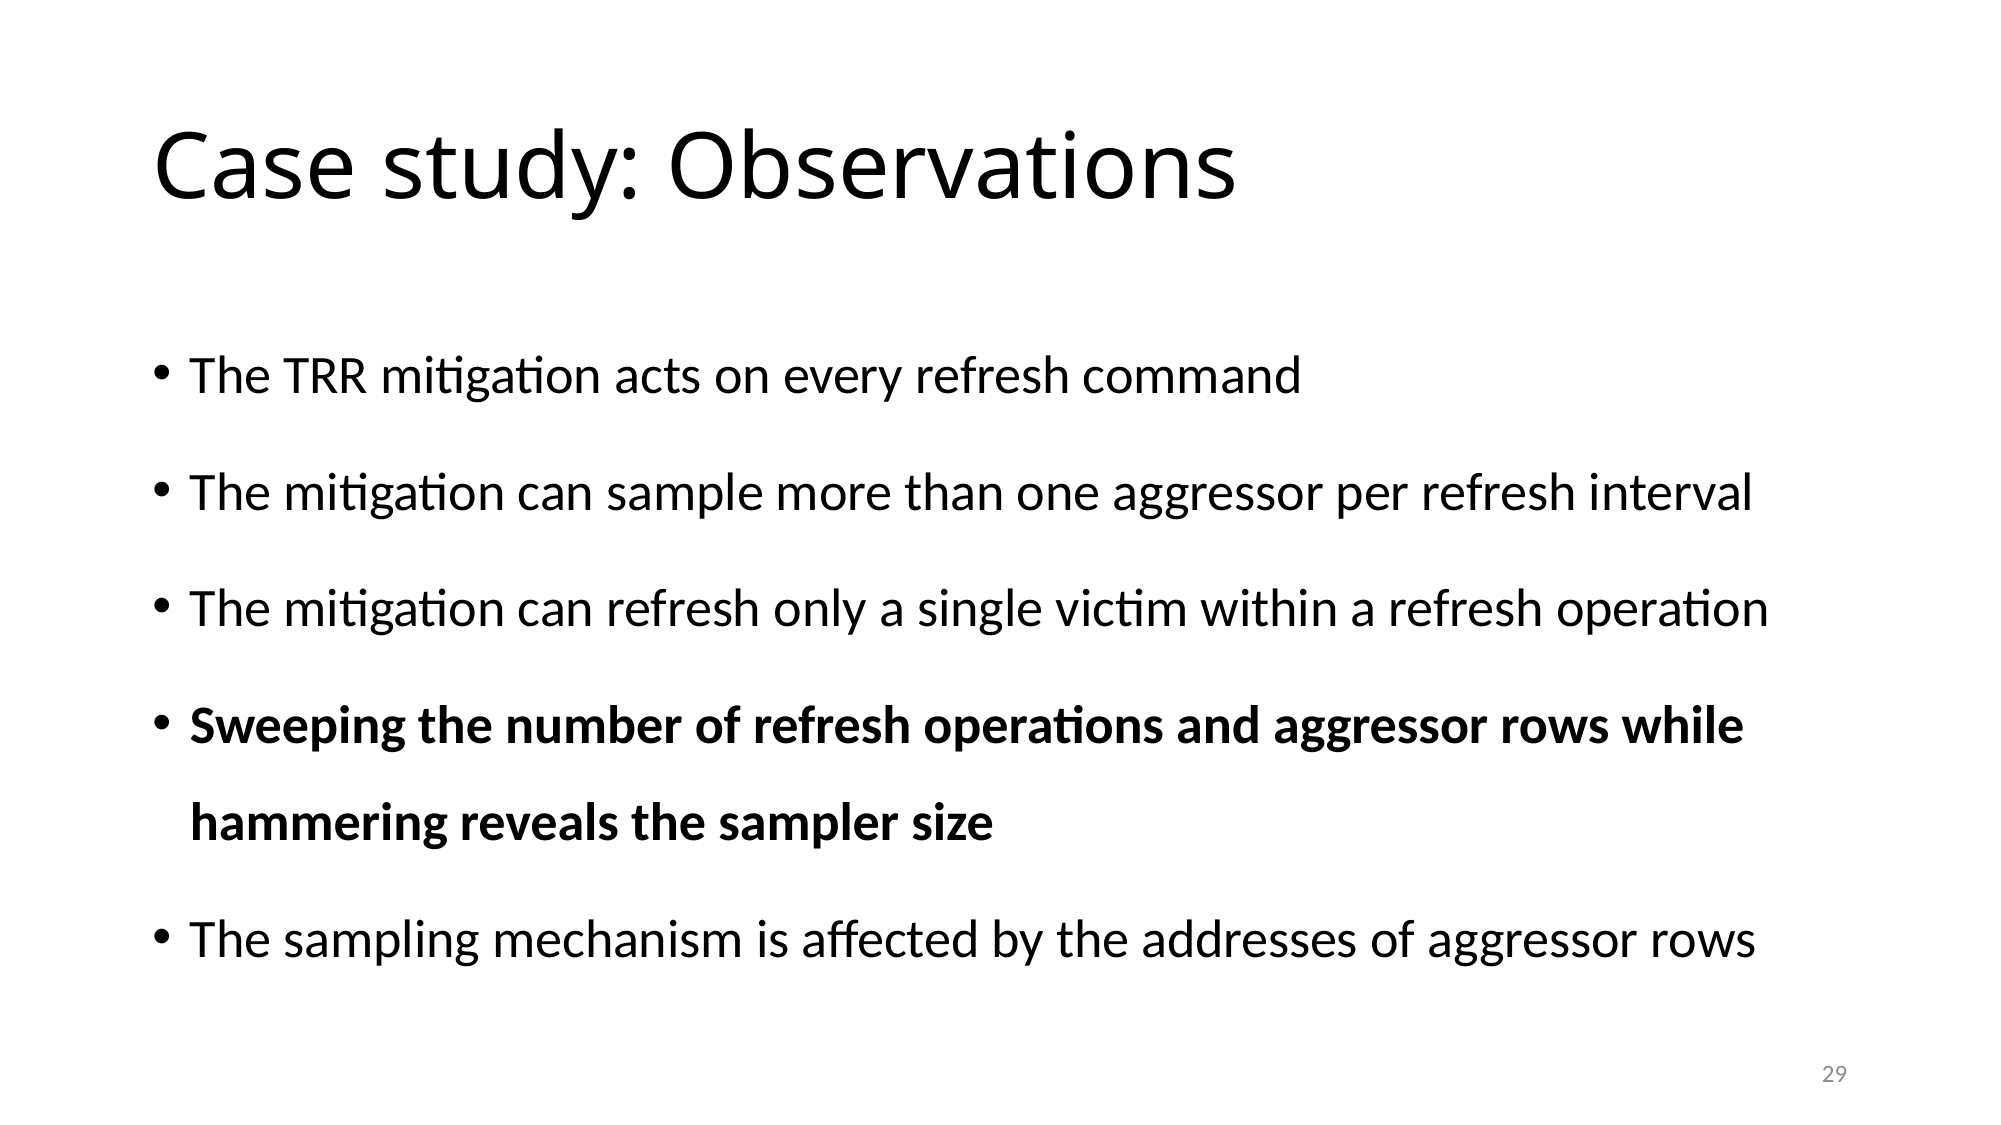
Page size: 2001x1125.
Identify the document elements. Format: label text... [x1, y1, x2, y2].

title Case study: Observations [137, 59, 1863, 278]
slide_number 29 [1412, 1042, 1863, 1103]
list The TRR mitigation acts on every refresh command The mitigation can sample more than one aggressor per refresh interval The mitigation can refresh only a single victim within a refresh operation Sweeping the number of refresh operations and aggressor rows while hammering reveals the sampler size The sampling mechanism is affected by the addresses of aggressor rows [137, 299, 1810, 1014]
